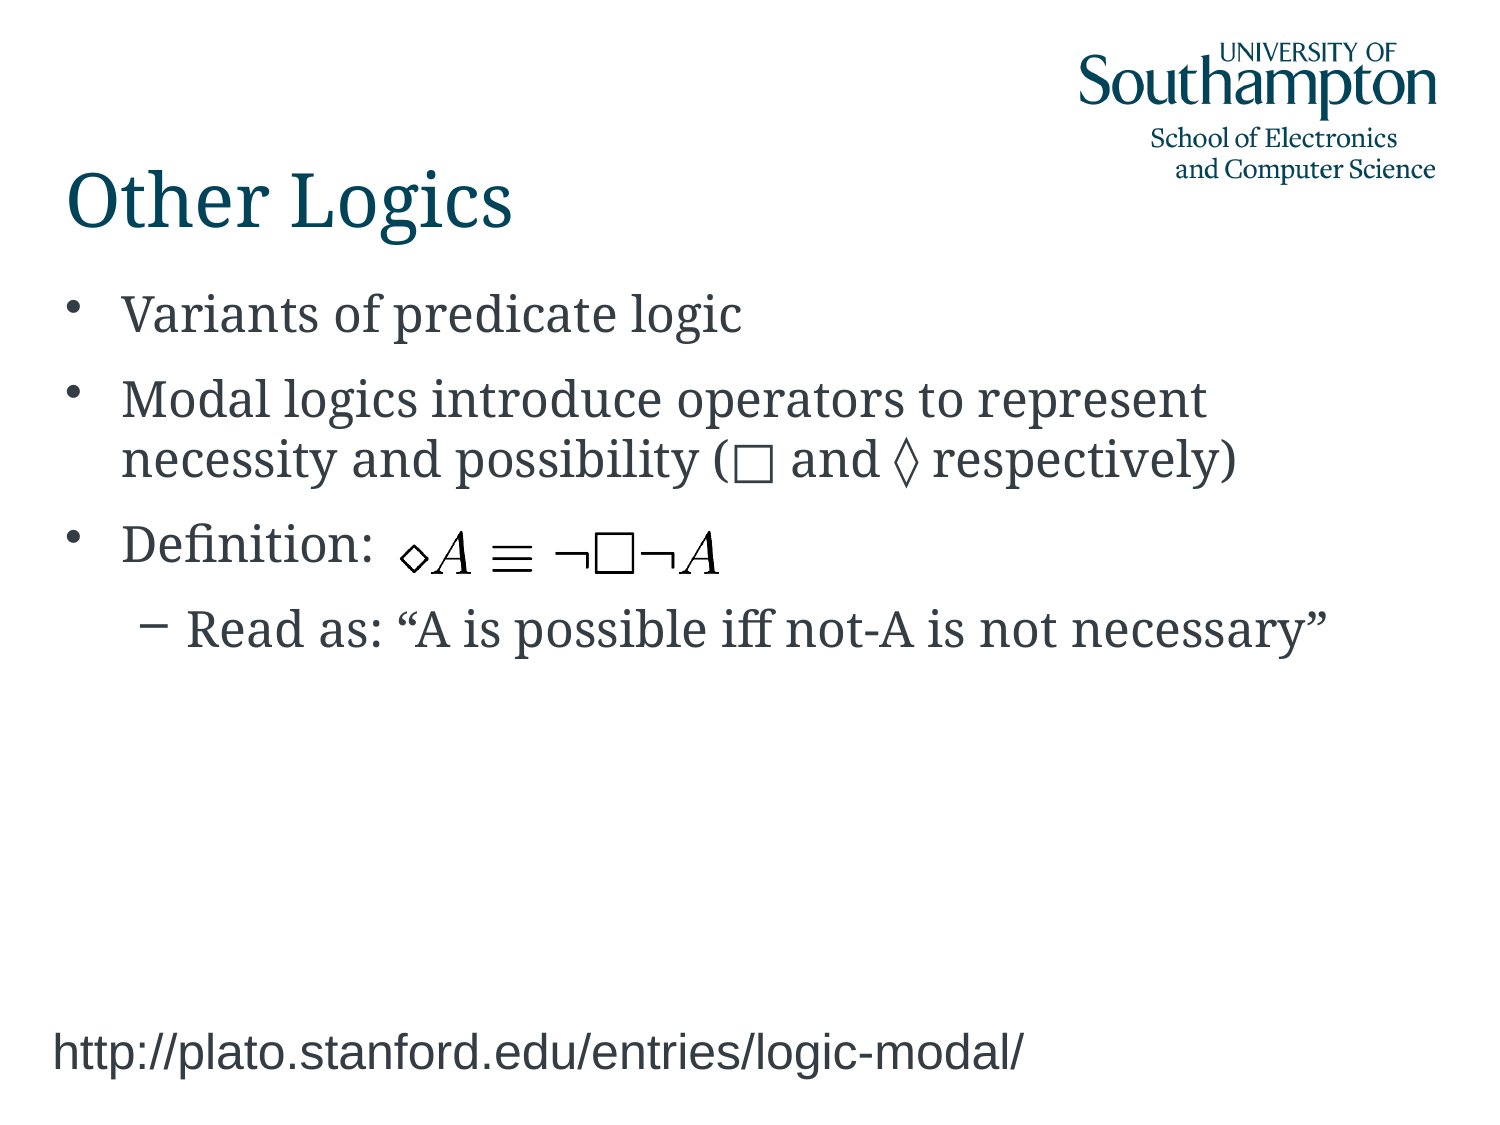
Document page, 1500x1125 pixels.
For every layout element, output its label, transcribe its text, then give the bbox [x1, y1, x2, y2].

title Other Logics [49, 149, 1451, 251]
list Variants of predicate logic Modal logics introduce operators to represent necessity and possibility (□ and ◊ respectively) Definition: Read as: “A is possible iff not-A is not necessary” [49, 274, 1451, 1001]
picture [1080, 42, 1437, 149]
picture [1080, 71, 1102, 101]
picture [399, 529, 722, 576]
picture [1242, 42, 1251, 53]
text_box http://plato.stanford.edu/entries/logic-modal/ [37, 1012, 1050, 1088]
